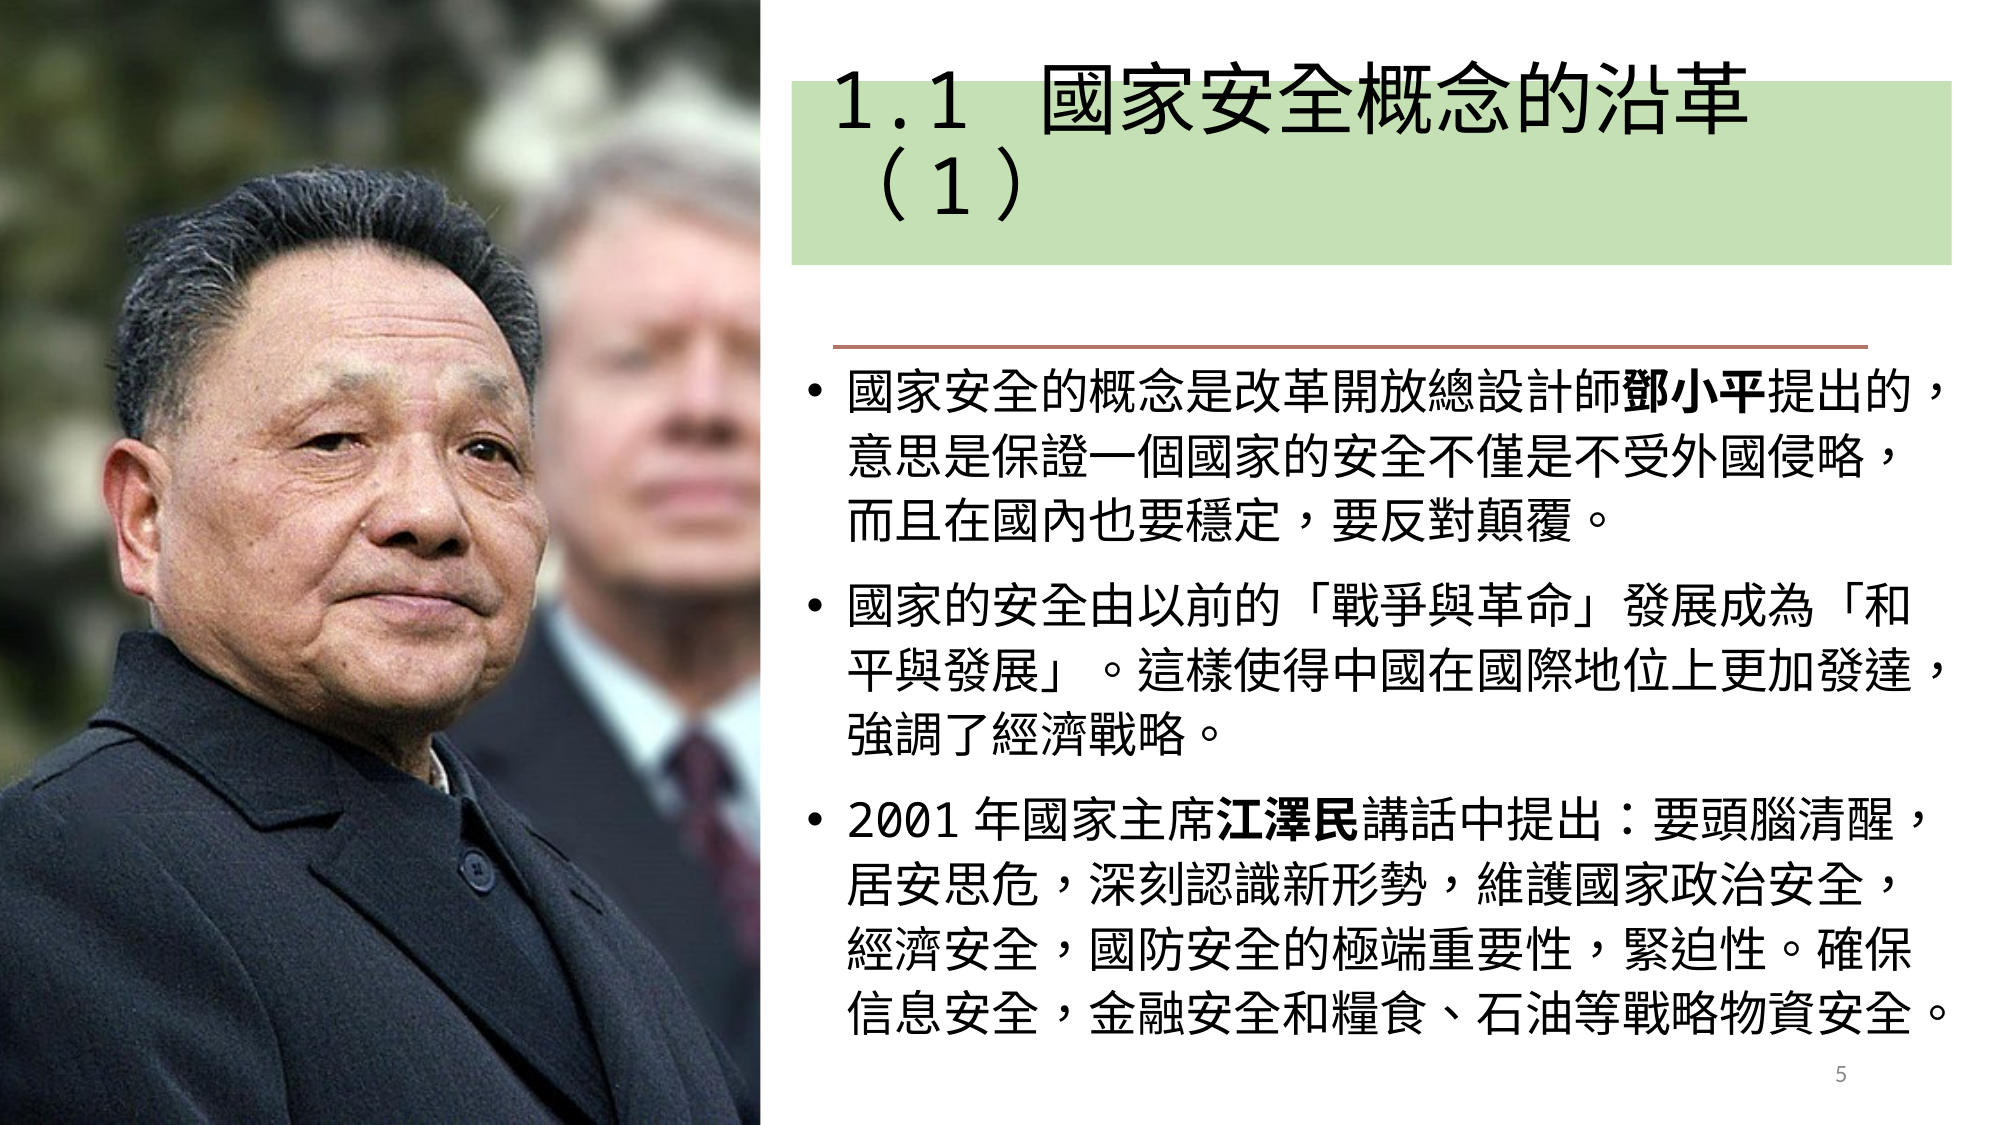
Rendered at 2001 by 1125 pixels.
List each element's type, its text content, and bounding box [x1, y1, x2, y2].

picture [0, 0, 761, 1125]
slide_number 5 [1667, 1042, 1863, 1103]
title 1.1 國家安全概念的沿革（1） [814, 28, 1895, 240]
list 國家安全的概念是改革開放總設計師鄧小平提出的，意思是保證一個國家的安全不僅是不受外國侵略，而且在國內也要穩定，要反對顛覆。 國家的安全由以前的「戰爭與革命」發展成為「和平與發展」。這樣使得中國在國際地位上更加發達，強調了經濟戰略。 2001年國家主席江澤民講話中提出：要頭腦清醒，居安思危，深刻認識新形勢，維護國家政治安全，經濟安全，國防安全的極端重要性，緊迫性。確保信息安全，金融安全和糧食、石油等戰略物資安全。 [791, 346, 1929, 1103]
text_box [791, 81, 1952, 266]
